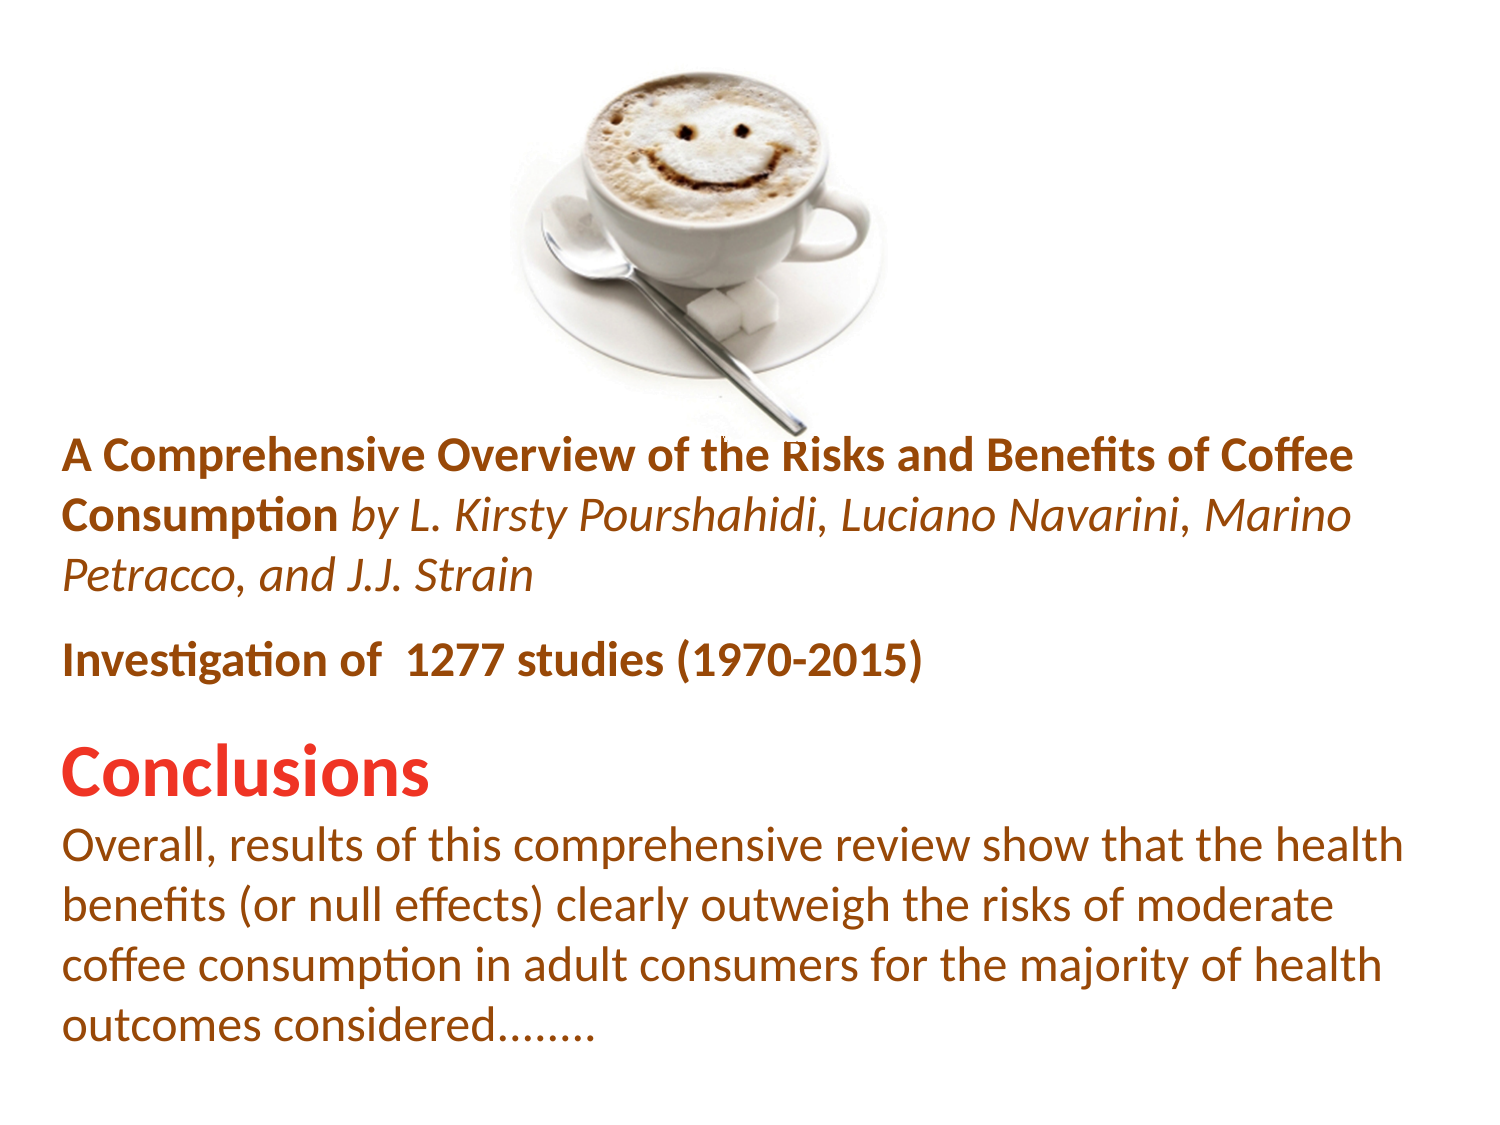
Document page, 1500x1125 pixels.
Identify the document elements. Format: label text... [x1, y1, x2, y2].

text_box Conclusions Overall, results of this comprehensive review show that the health benefits (or null effects) clearly outweigh the risks of moderate coffee consumption in adult consumers for the majority of health outcomes considered........ [46, 714, 1446, 1059]
picture [509, 61, 894, 442]
text_box A Comprehensive Overview of the Risks and Benefits of Coffee Consumption by L. Kirsty Pourshahidi, Luciano Navarini, Marino Petracco, and J.J. Strain Investigation of 1277 studies (1970-2015) [46, 414, 1446, 694]
